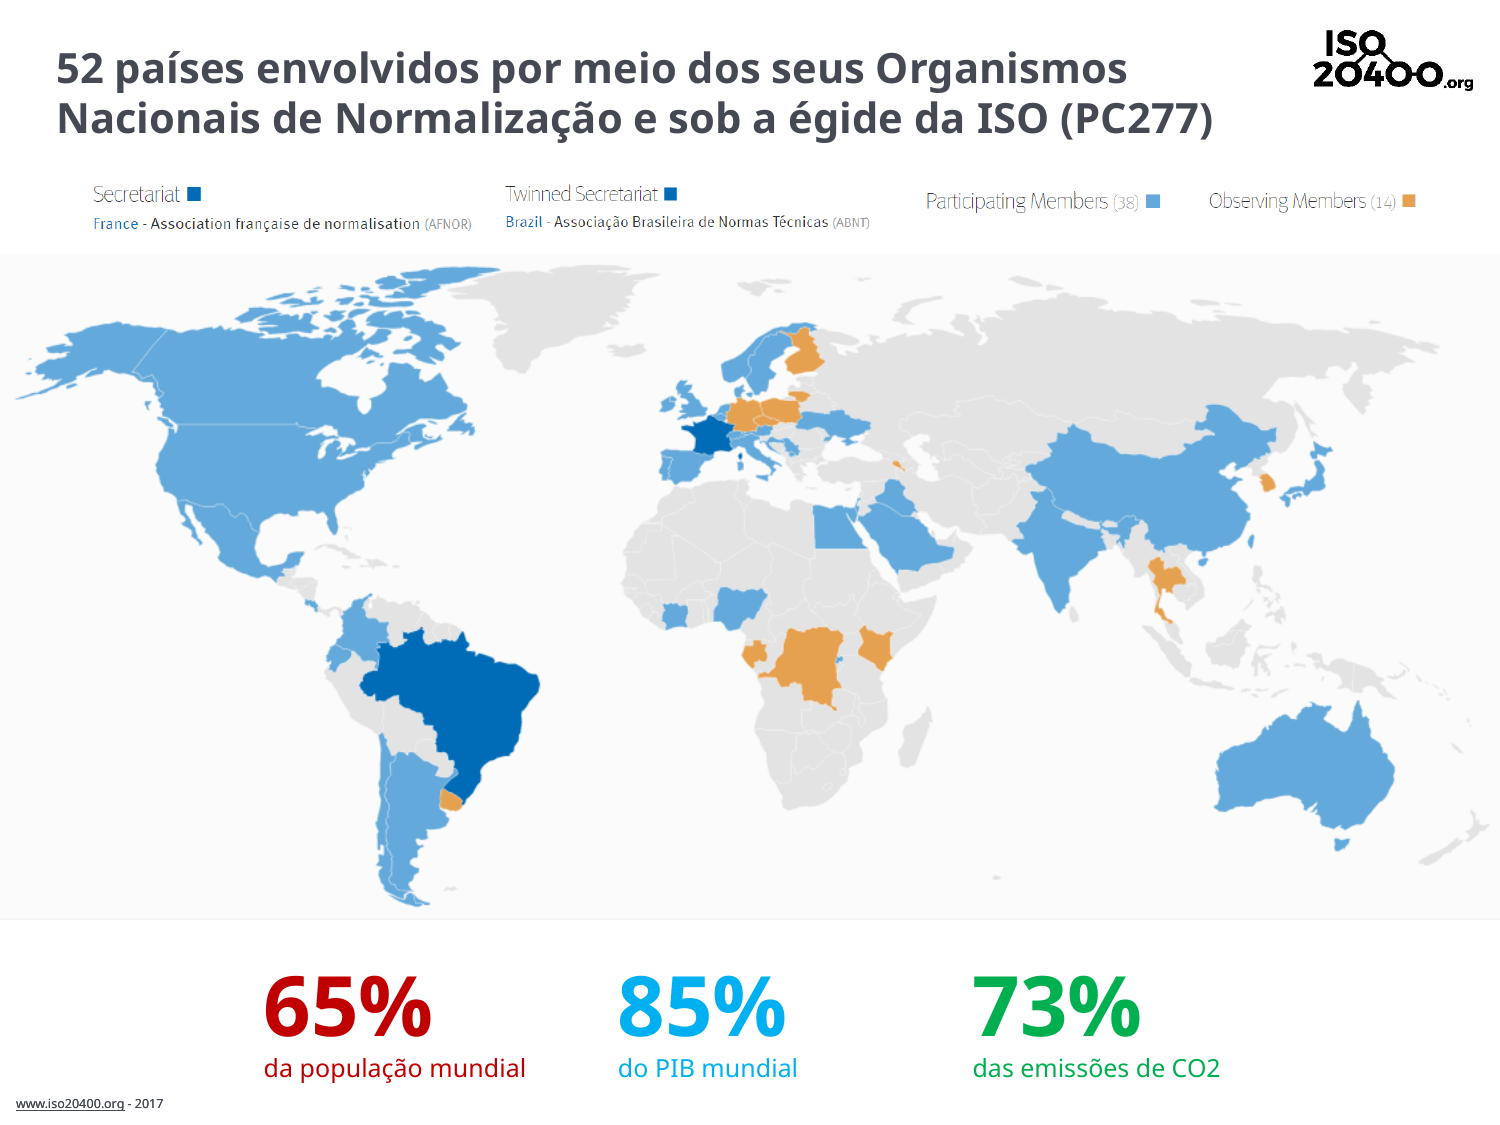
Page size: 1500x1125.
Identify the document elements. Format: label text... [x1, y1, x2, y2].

text_box 65% da população mundial [248, 945, 557, 1091]
text_box 73% das emissões de CO2 [957, 945, 1265, 1091]
text_box 85% do PIB mundial [603, 945, 911, 1091]
title 52 países envolvidos por meio dos seus Organismos Nacionais de Normalização e sob a égide da ISO (PC277) [41, 39, 1315, 144]
picture [78, 172, 884, 237]
picture [0, 255, 1500, 927]
picture [1313, 30, 1473, 91]
picture [1198, 179, 1424, 224]
picture [917, 181, 1174, 222]
